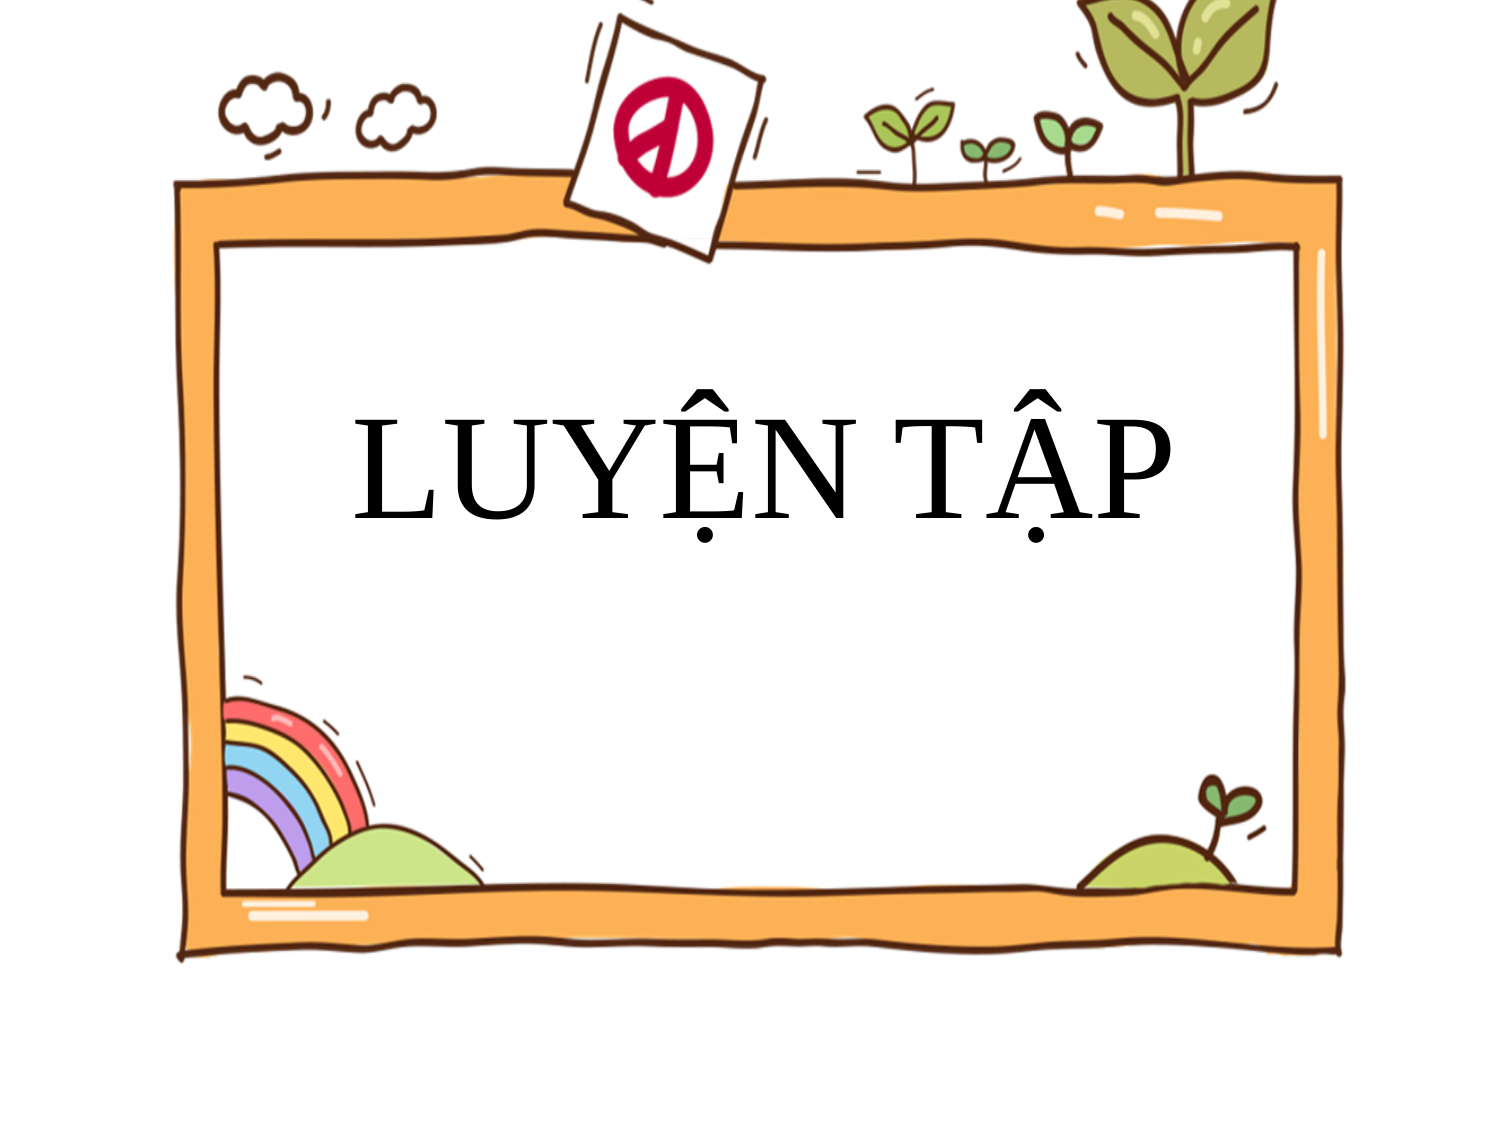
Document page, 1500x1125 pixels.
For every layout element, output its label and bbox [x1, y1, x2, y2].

picture [112, 0, 1455, 965]
